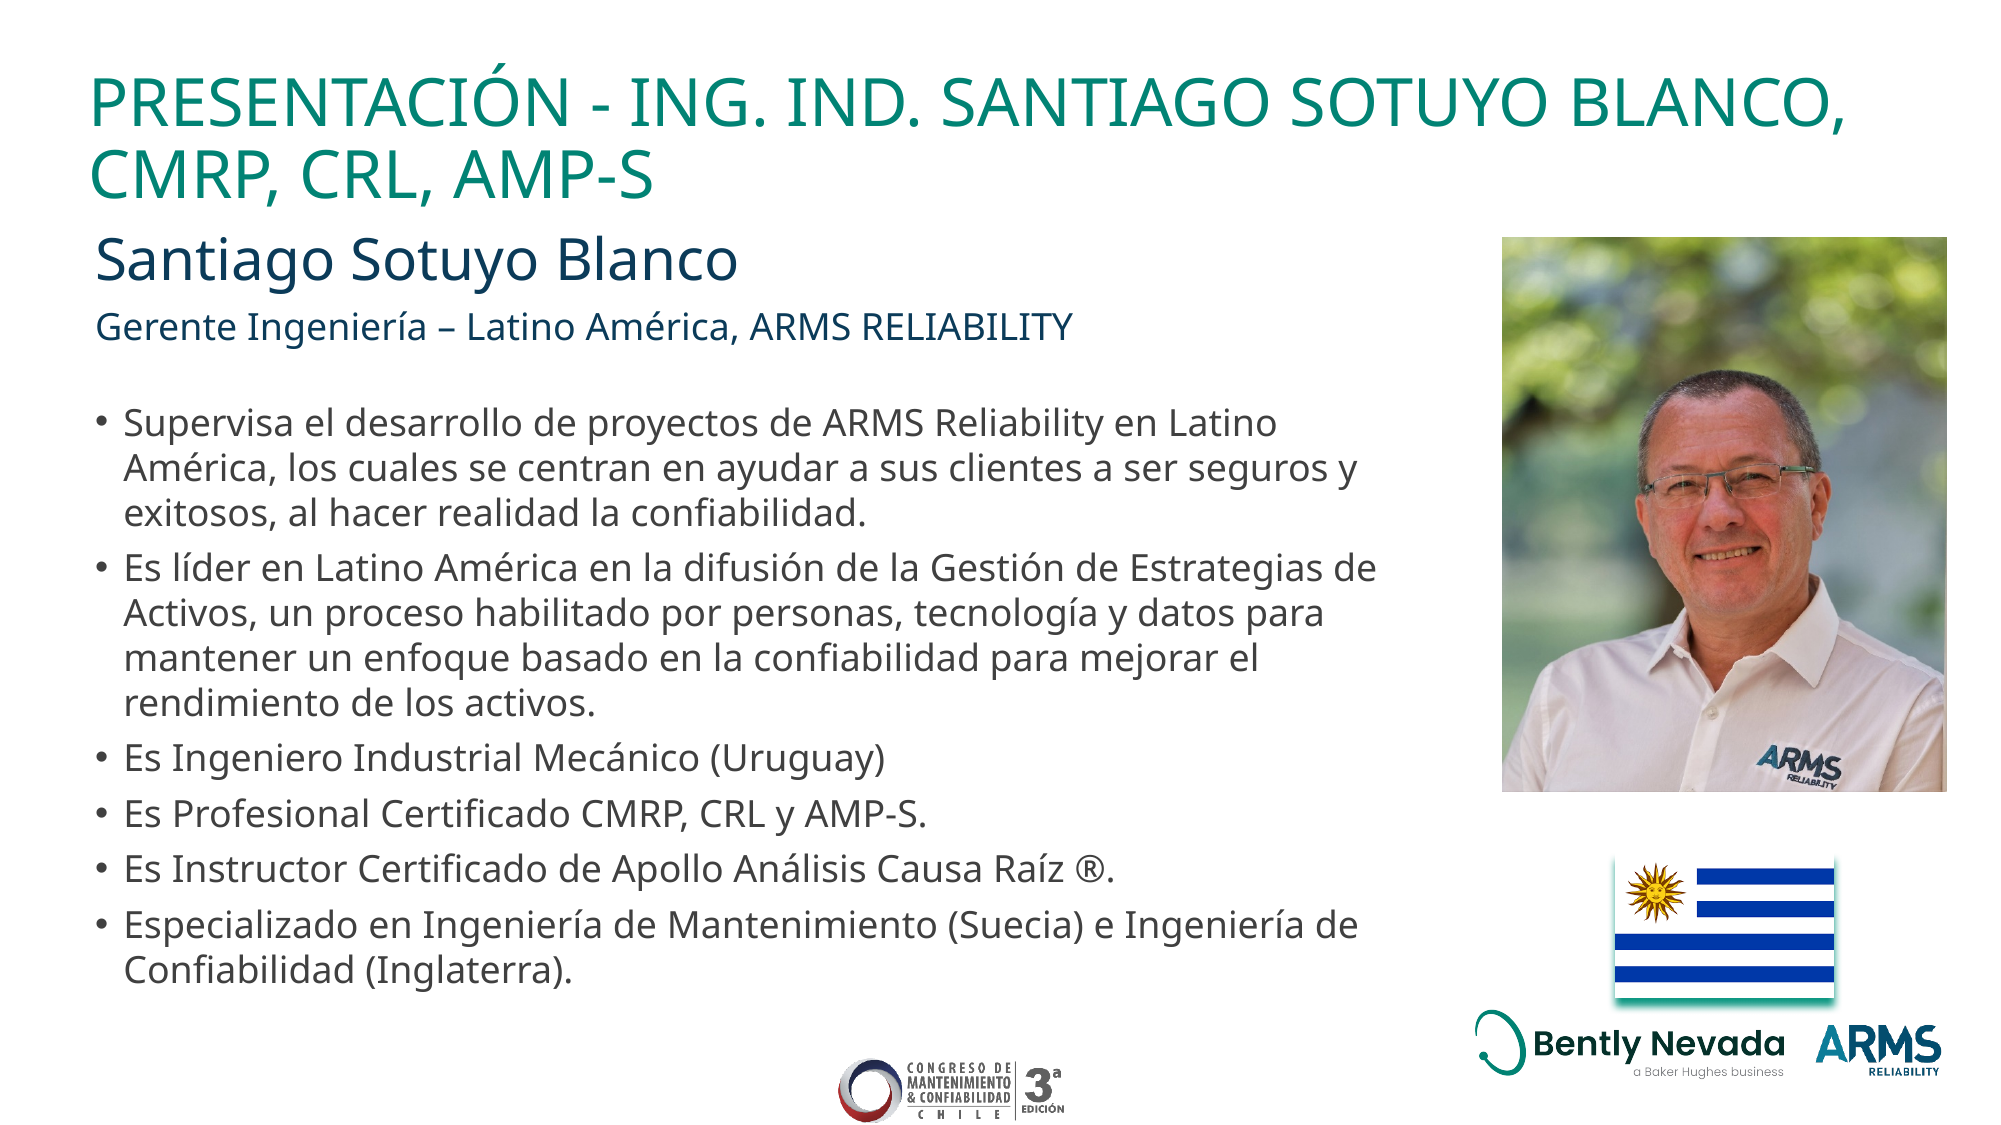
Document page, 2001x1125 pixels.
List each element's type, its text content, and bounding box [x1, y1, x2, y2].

picture [1615, 852, 1835, 999]
picture [1502, 236, 1947, 793]
title PRESENTACIÓN - ING. IND. SANTIAGO SOTUYO BLANCO, CMRP, CRL, AMP-S [88, 103, 1912, 178]
list Santiago Sotuyo Blanco Gerente Ingeniería – Latino América, ARMS RELIABILITY Supervisa el desarrollo de proyectos de ARMS Reliability en Latino América, los cuales se centran en ayudar a sus clientes a ser seguros y exitosos, al hacer realidad la confiabilidad. Es líder en Latino América en la difusión de la Gestión de Estrategias de Activos, un proceso habilitado por personas, tecnología y datos para mantener un enfoque basado en la confiabilidad para mejorar el rendimiento de los activos. Es Ingeniero Industrial Mecánico (Uruguay) Es Profesional Certificado CMRP, CRL y AMP-S. Es Instructor Certificado de Apollo Análisis Causa Raíz ®. Especializado en Ingeniería de Mantenimiento (Suecia) e Ingeniería de Confiabilidad (Inglaterra). [75, 212, 1454, 1050]
picture [1451, 985, 1808, 1100]
picture [838, 1058, 1064, 1123]
picture [1812, 1020, 1944, 1080]
